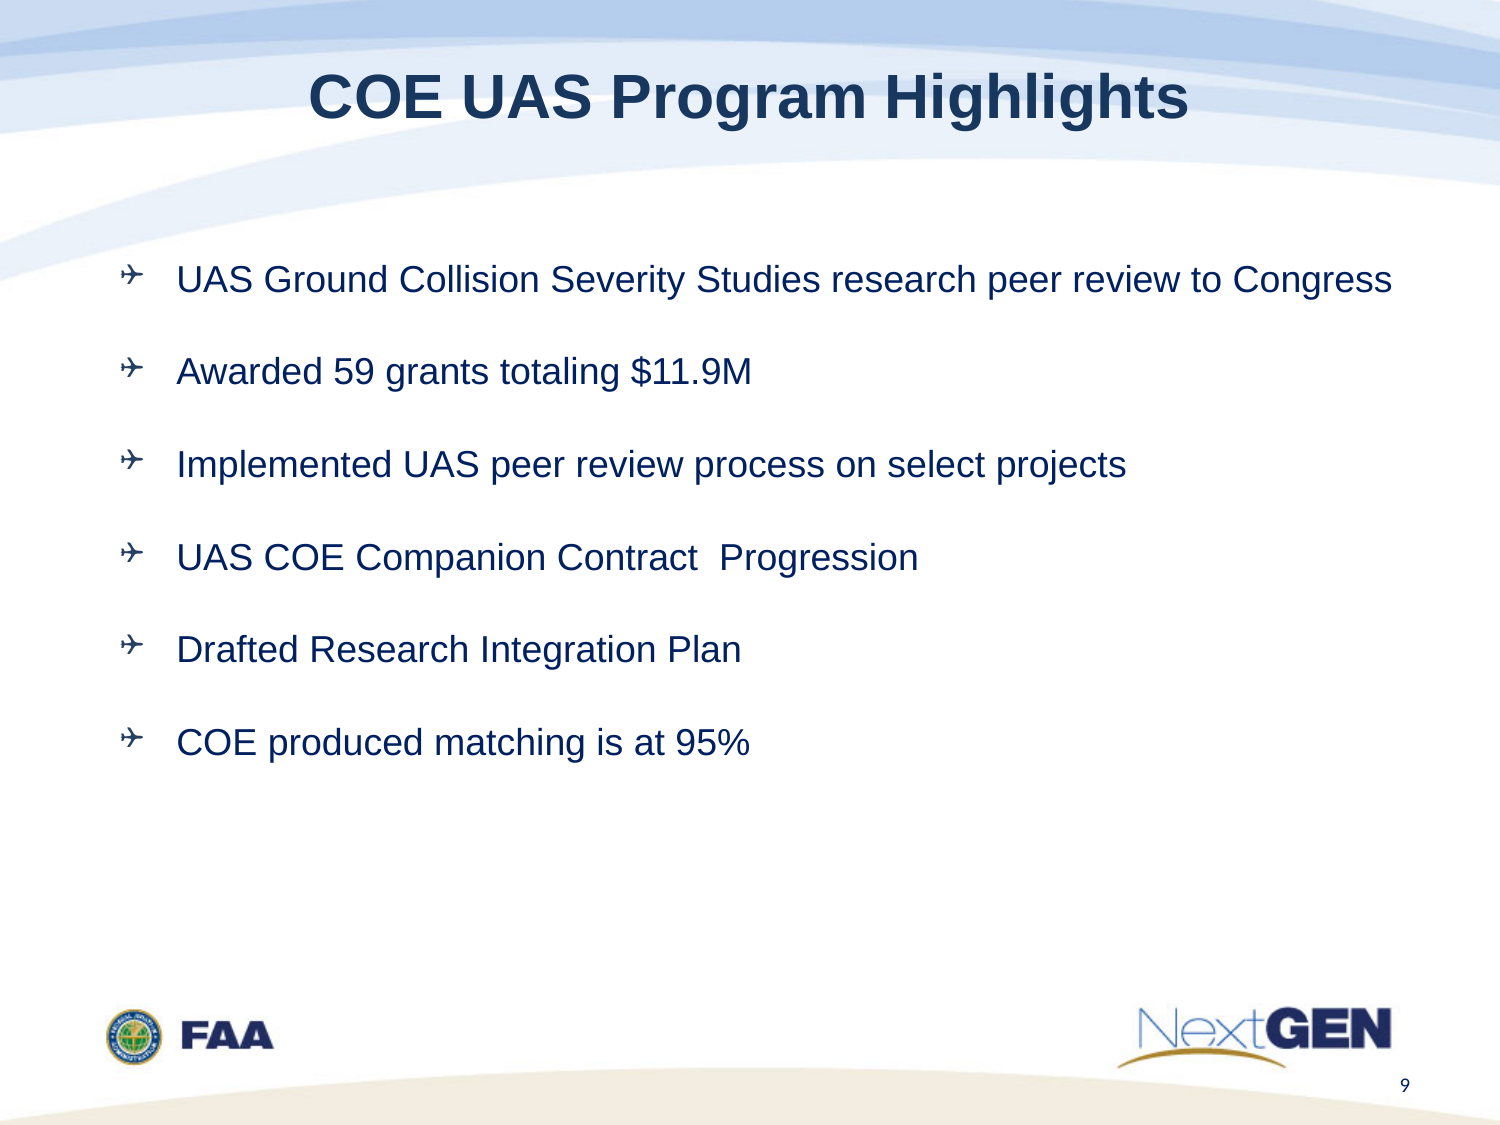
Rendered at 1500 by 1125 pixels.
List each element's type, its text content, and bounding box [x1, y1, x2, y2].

list UAS Ground Collision Severity Studies research peer review to Congress Awarded 59 grants totaling $11.9M Implemented UAS peer review process on select projects UAS COE Companion Contract Progression Drafted Research Integration Plan COE produced matching is at 95% [105, 224, 1455, 968]
text_box COE UAS Program Highlights [0, 0, 1500, 188]
slide_number 9 [1074, 1064, 1425, 1101]
picture [0, 188, 1500, 1125]
